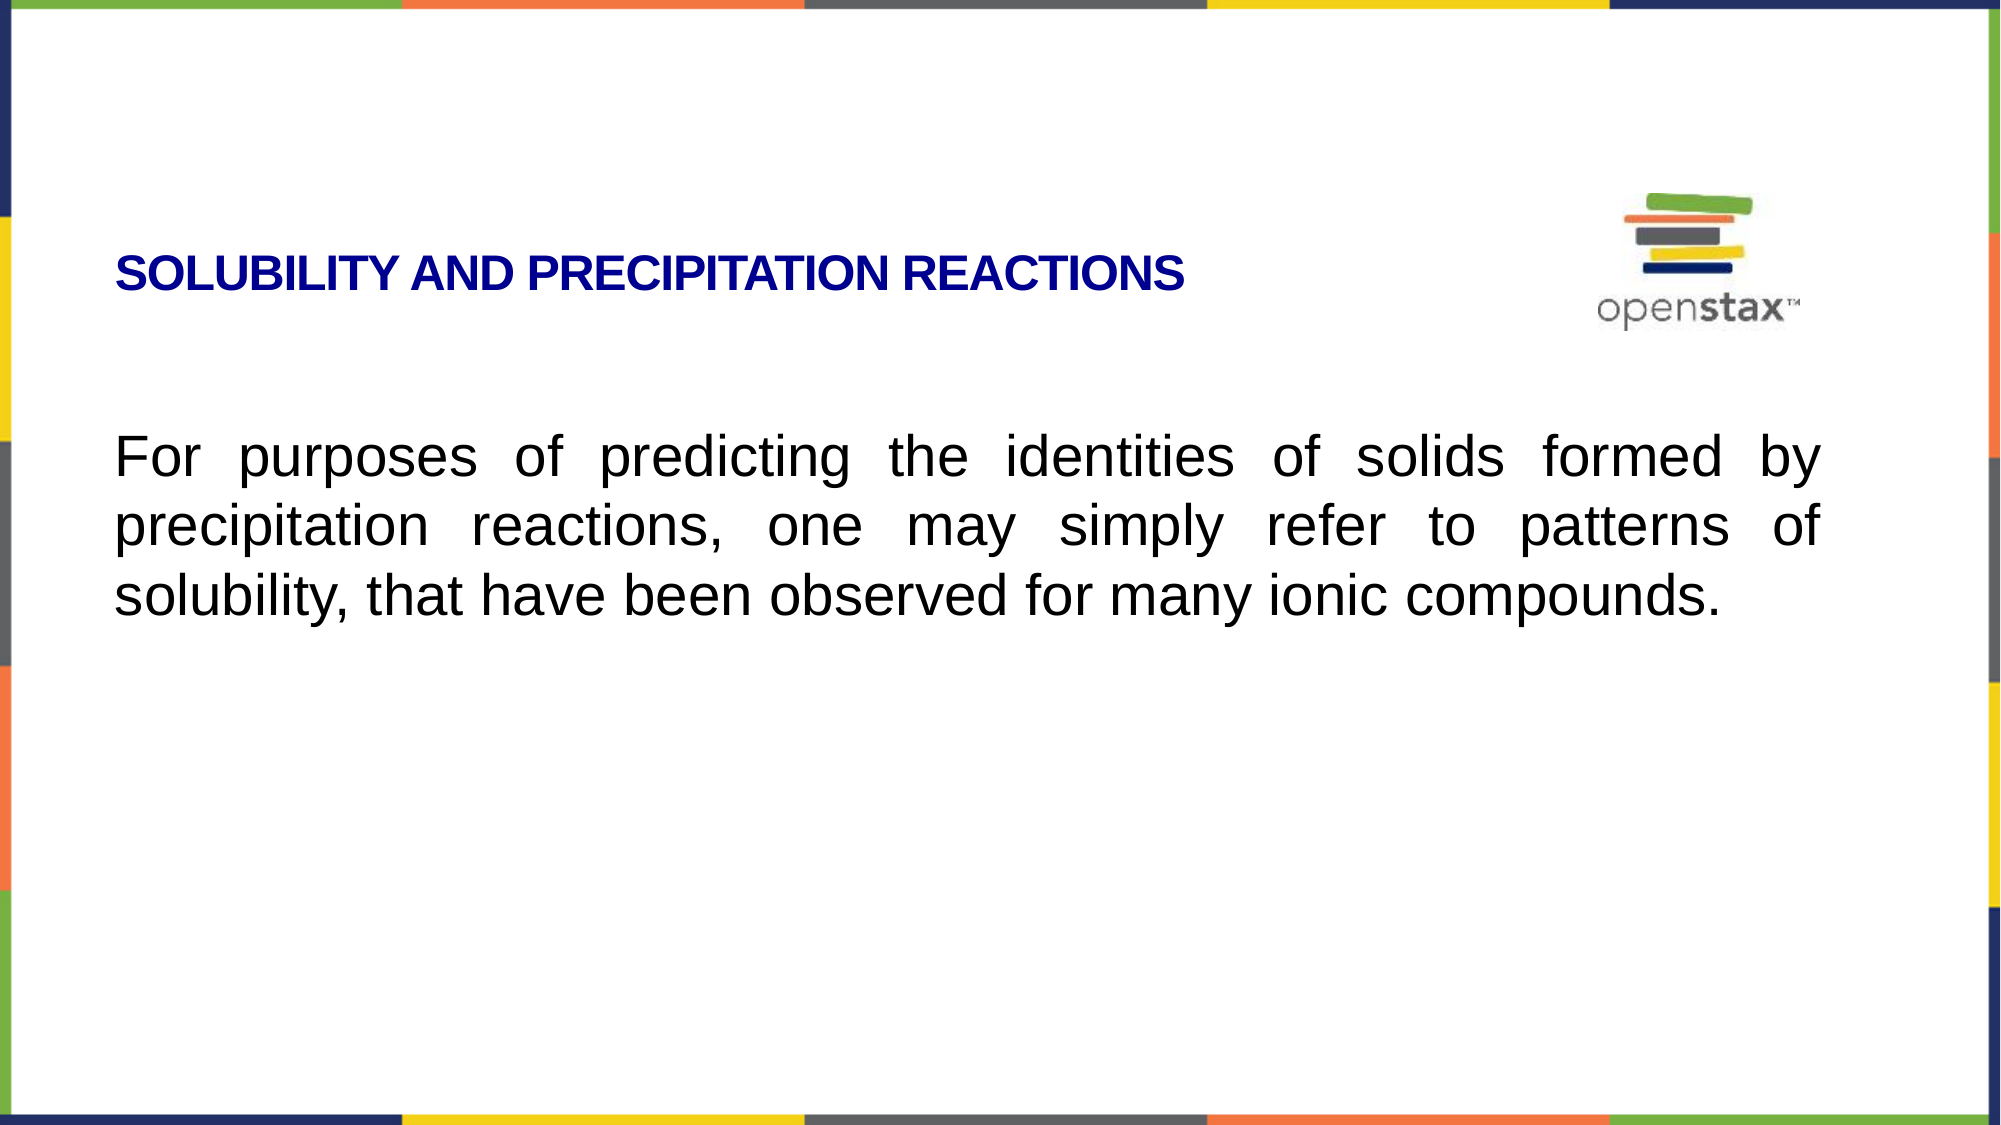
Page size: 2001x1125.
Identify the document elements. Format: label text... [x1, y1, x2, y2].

title Solubility and Precipitation reactions [99, 215, 1232, 309]
picture [0, 0, 2001, 1125]
list For purposes of predicting the identities of solids formed by precipitation reactions, one may simply refer to patterns of solubility, that have been observed for many ionic compounds. [99, 410, 1839, 682]
